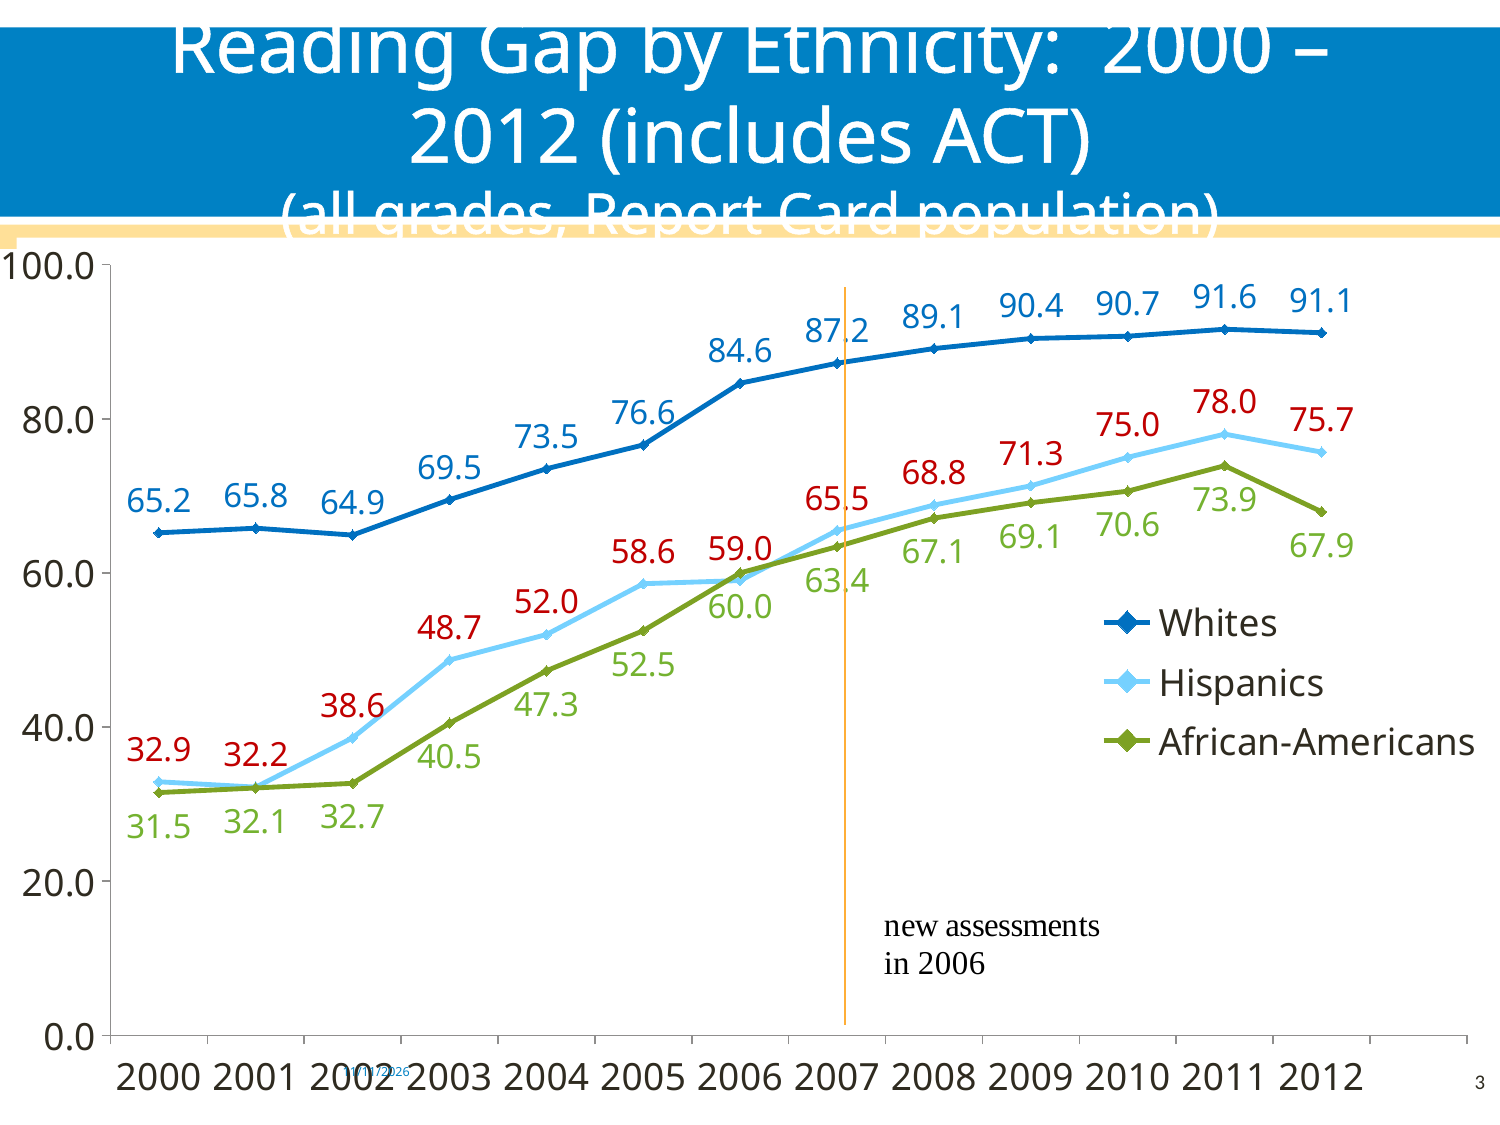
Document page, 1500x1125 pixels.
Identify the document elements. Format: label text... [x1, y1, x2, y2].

title Reading Gap by Ethnicity: 2000 – 2012 (includes ACT) (all grades, Report Card population) [75, 29, 1425, 213]
picture [310, 213, 324, 217]
picture [622, 213, 647, 217]
picture [826, 213, 839, 217]
picture [1080, 213, 1094, 217]
picture [499, 213, 524, 217]
chart [0, 237, 1500, 1125]
picture [531, 213, 541, 217]
picture [442, 213, 456, 217]
picture [589, 213, 610, 217]
